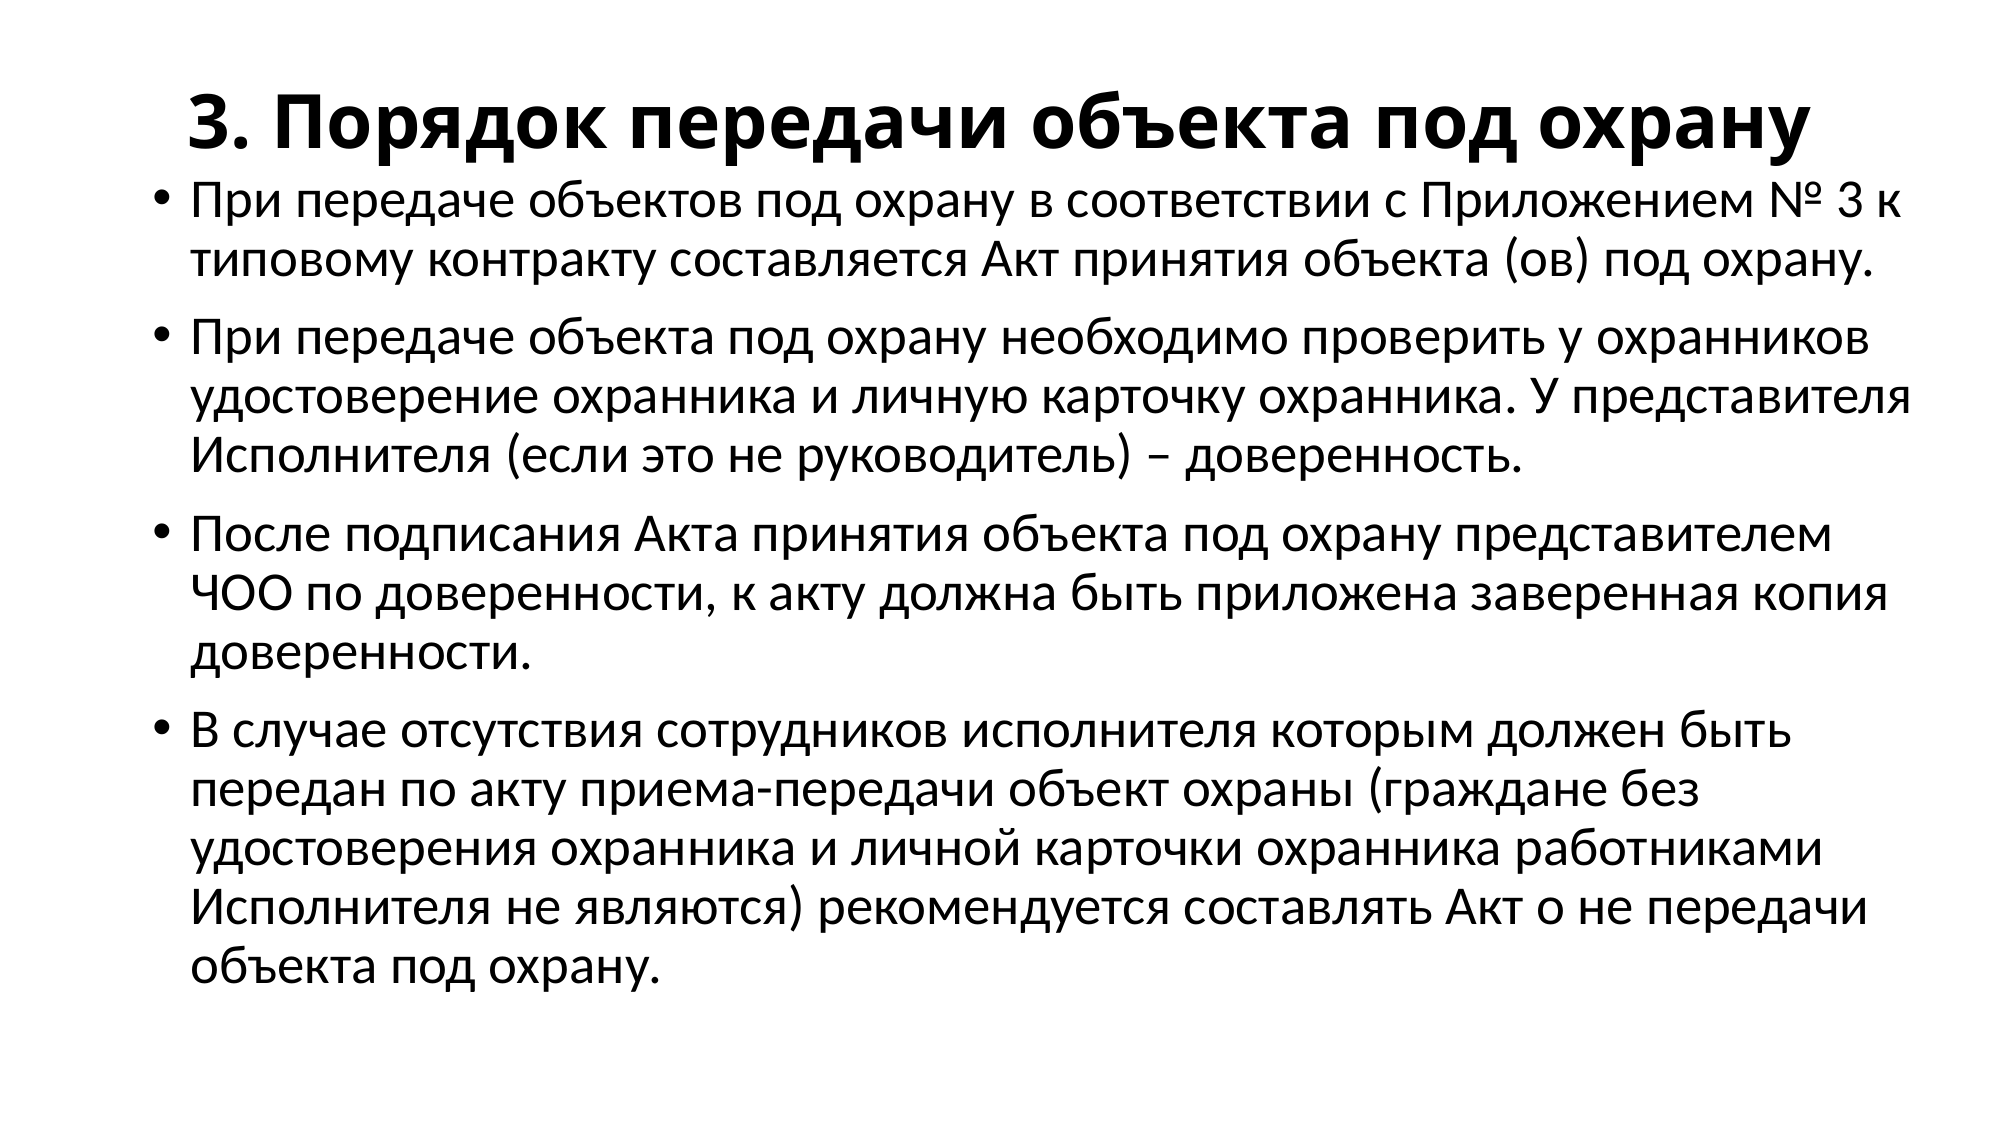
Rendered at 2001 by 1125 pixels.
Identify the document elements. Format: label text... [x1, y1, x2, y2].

list При передаче объектов под охрану в соответствии с Приложением № 3 к типовому контракту составляется Акт принятия объекта (ов) под охрану. При передаче объекта под охрану необходимо проверить у охранников удостоверение охранника и личную карточку охранника. У представителя Исполнителя (если это не руководитель) – доверенность. После подписания Акта принятия объекта под охрану представителем ЧОО по доверенности, к акту должна быть приложена заверенная копия доверенности. В случае отсутствия сотрудников исполнителя которым должен быть передан по акту приема-передачи объект охраны (граждане без удостоверения охранника и личной карточки охранника работниками Исполнителя не являются) рекомендуется составлять Акт о не передачи объекта под охрану. [137, 162, 1941, 1014]
title 3. Порядок передачи объекта под охрану [137, 59, 1863, 162]
